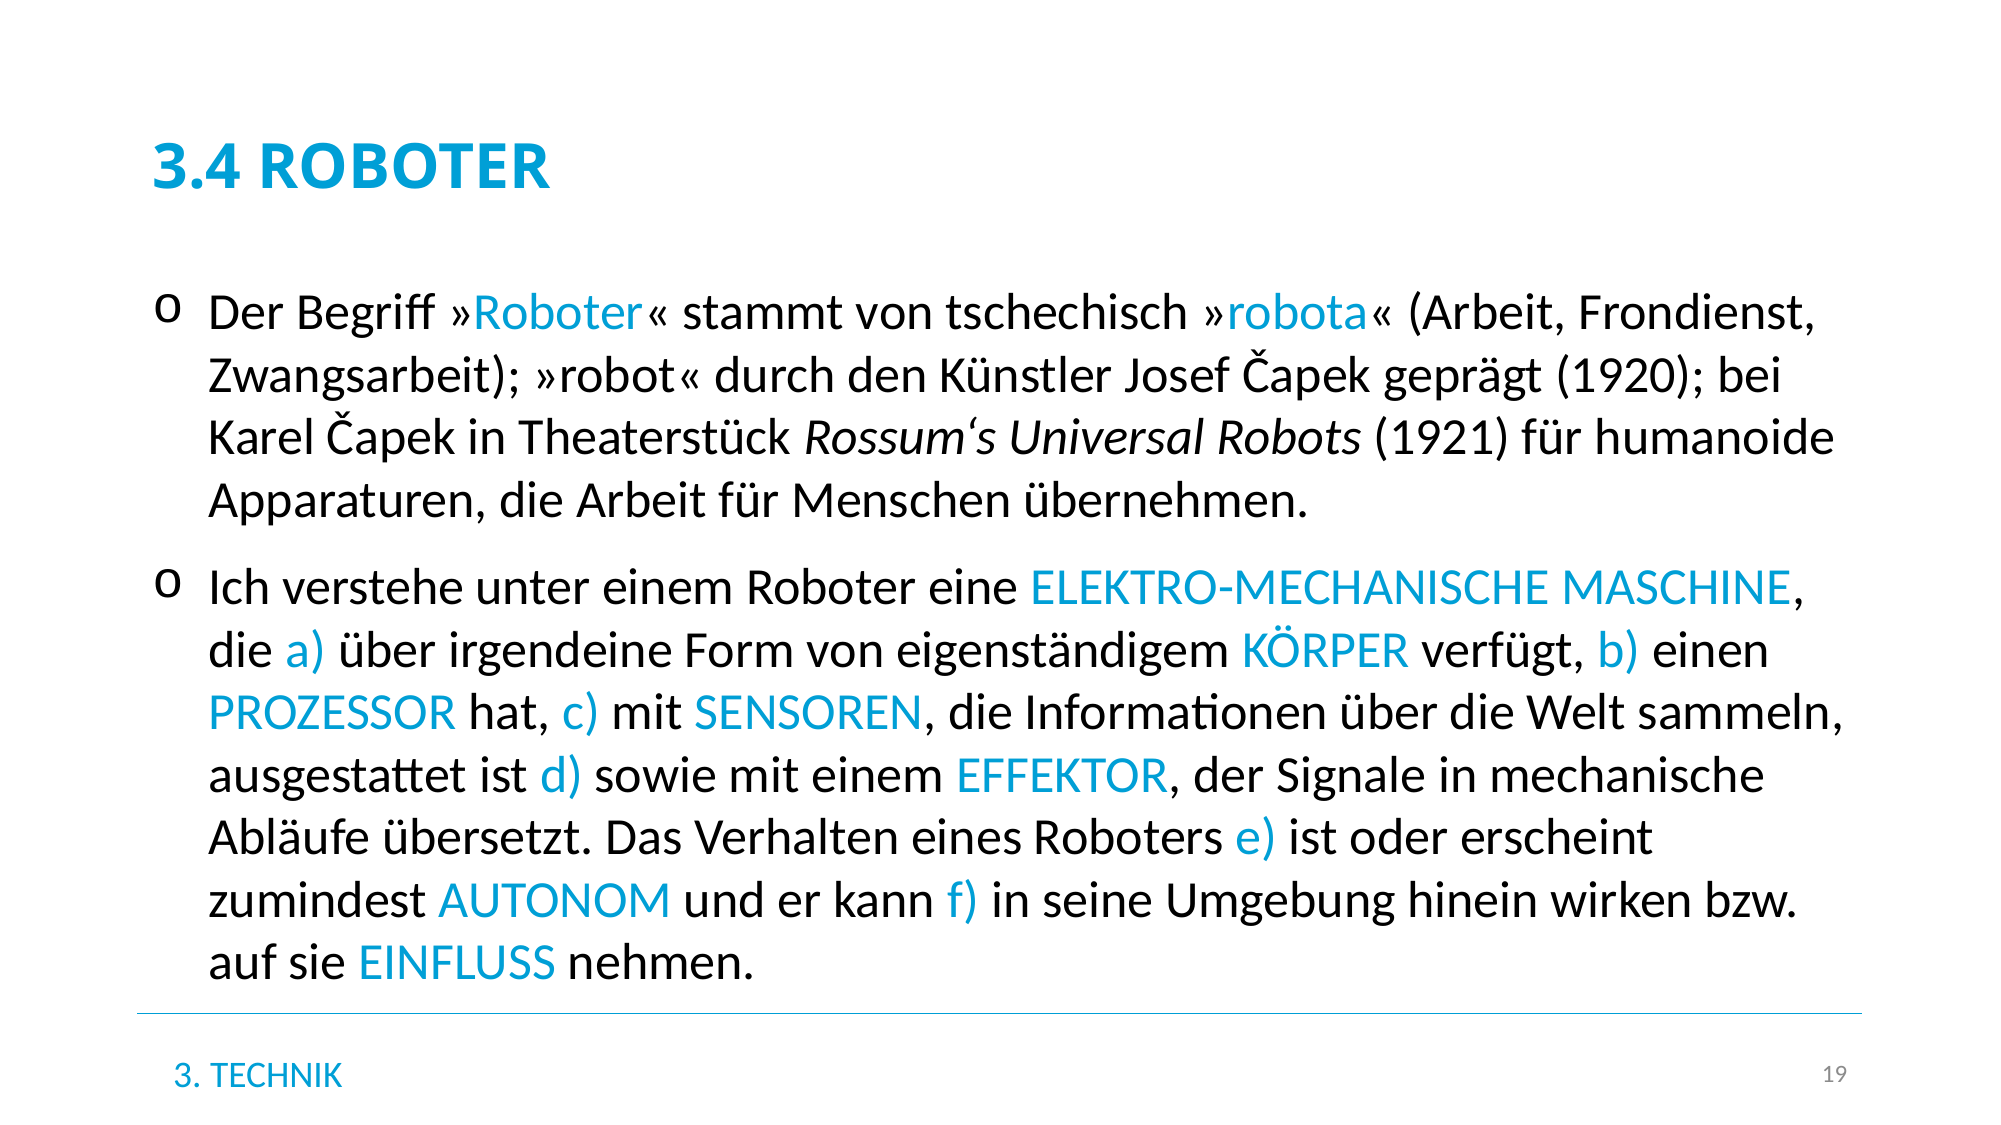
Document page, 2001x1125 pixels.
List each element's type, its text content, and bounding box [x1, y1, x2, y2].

text_box 3. Technik [158, 1042, 1649, 1103]
title 3.4 Roboter [137, 59, 1863, 270]
slide_number 19 [1649, 1042, 1863, 1103]
list Der Begriff »Roboter« stammt von tschechisch »robota« (Arbeit, Frondienst, Zwangsarbeit); »robot« durch den Künstler Josef Čapek geprägt (1920); bei Karel Čapek in Theaterstück Rossum‘s Universal Robots (1921) für humanoide Apparaturen, die Arbeit für Menschen übernehmen. Ich verstehe unter einem Roboter eine elektro-mechanische Maschine, die a) über irgendeine Form von eigenständigem Körper verfügt, b) einen Prozessor hat, c) mit Sensoren, die Informationen über die Welt sammeln, ausgestattet ist d) sowie mit einem Effektor, der Signale in mechanische Abläufe übersetzt. Das Verhalten eines Roboters e) ist oder erscheint zumindest autonom und er kann f) in seine Umgebung hinein wirken bzw. auf sie Einfluss nehmen. [137, 270, 1863, 984]
